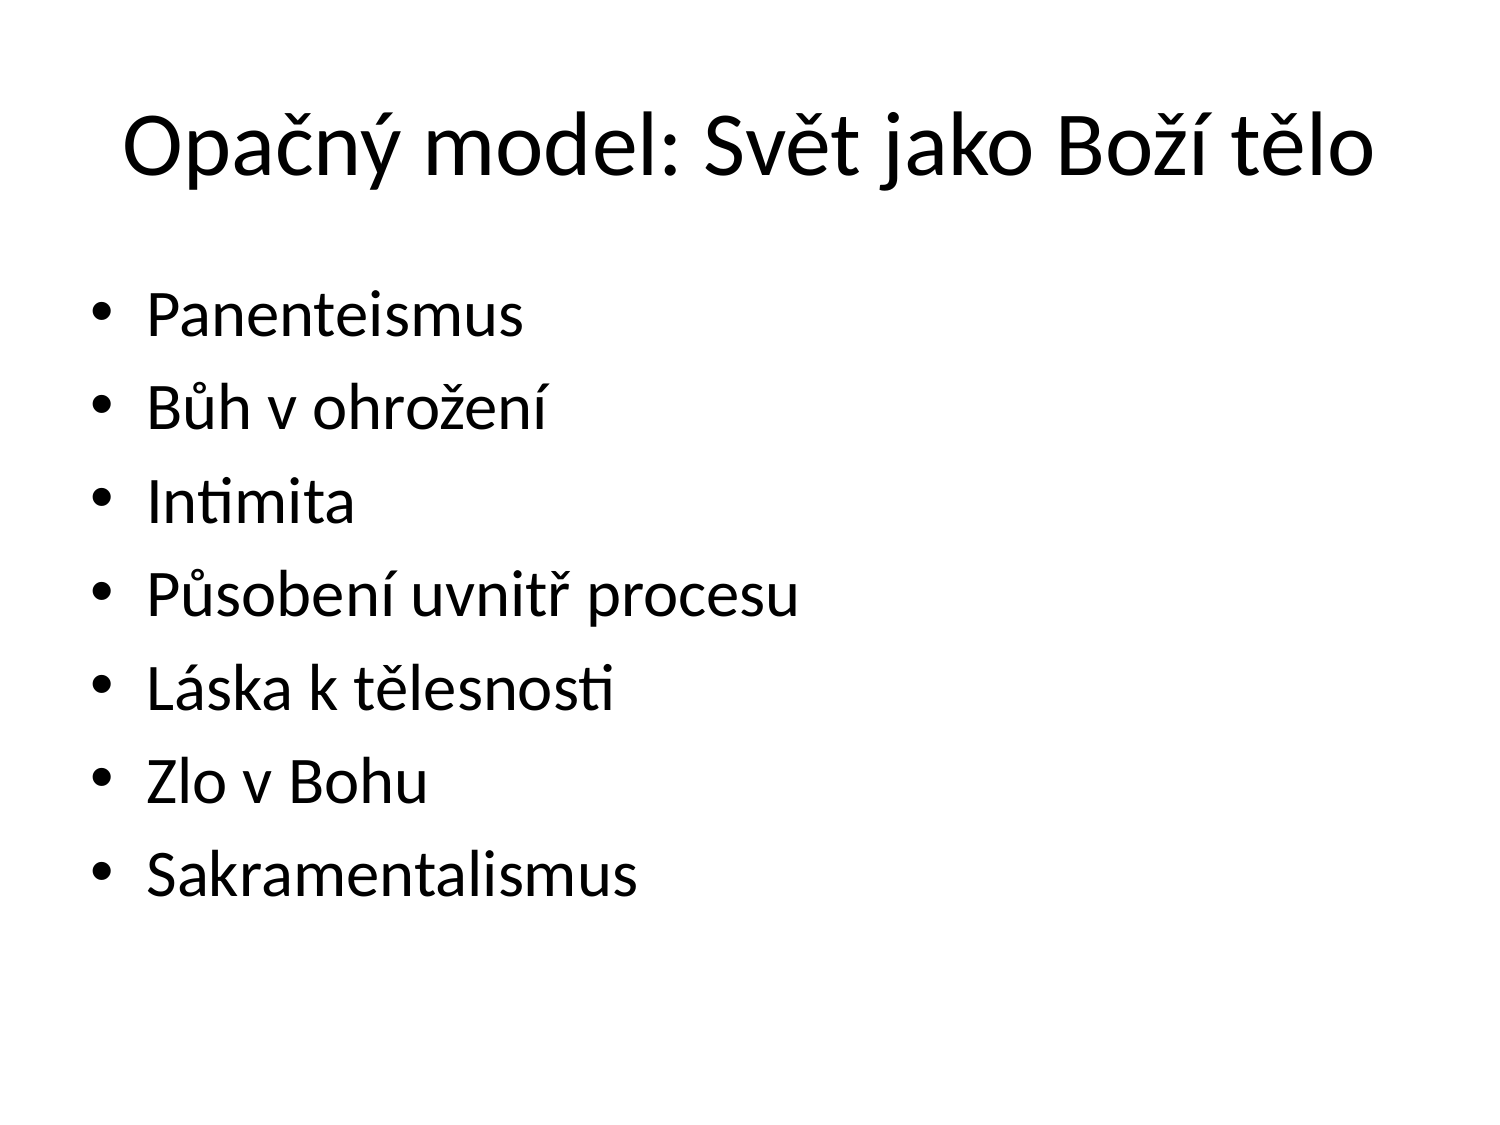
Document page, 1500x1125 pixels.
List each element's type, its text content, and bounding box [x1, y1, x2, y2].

title Opačný model: Svět jako Boží tělo [75, 45, 1425, 233]
list Panenteismus Bůh v ohrožení Intimita Působení uvnitř procesu Láska k tělesnosti Zlo v Bohu Sakramentalismus [75, 262, 1425, 1005]
